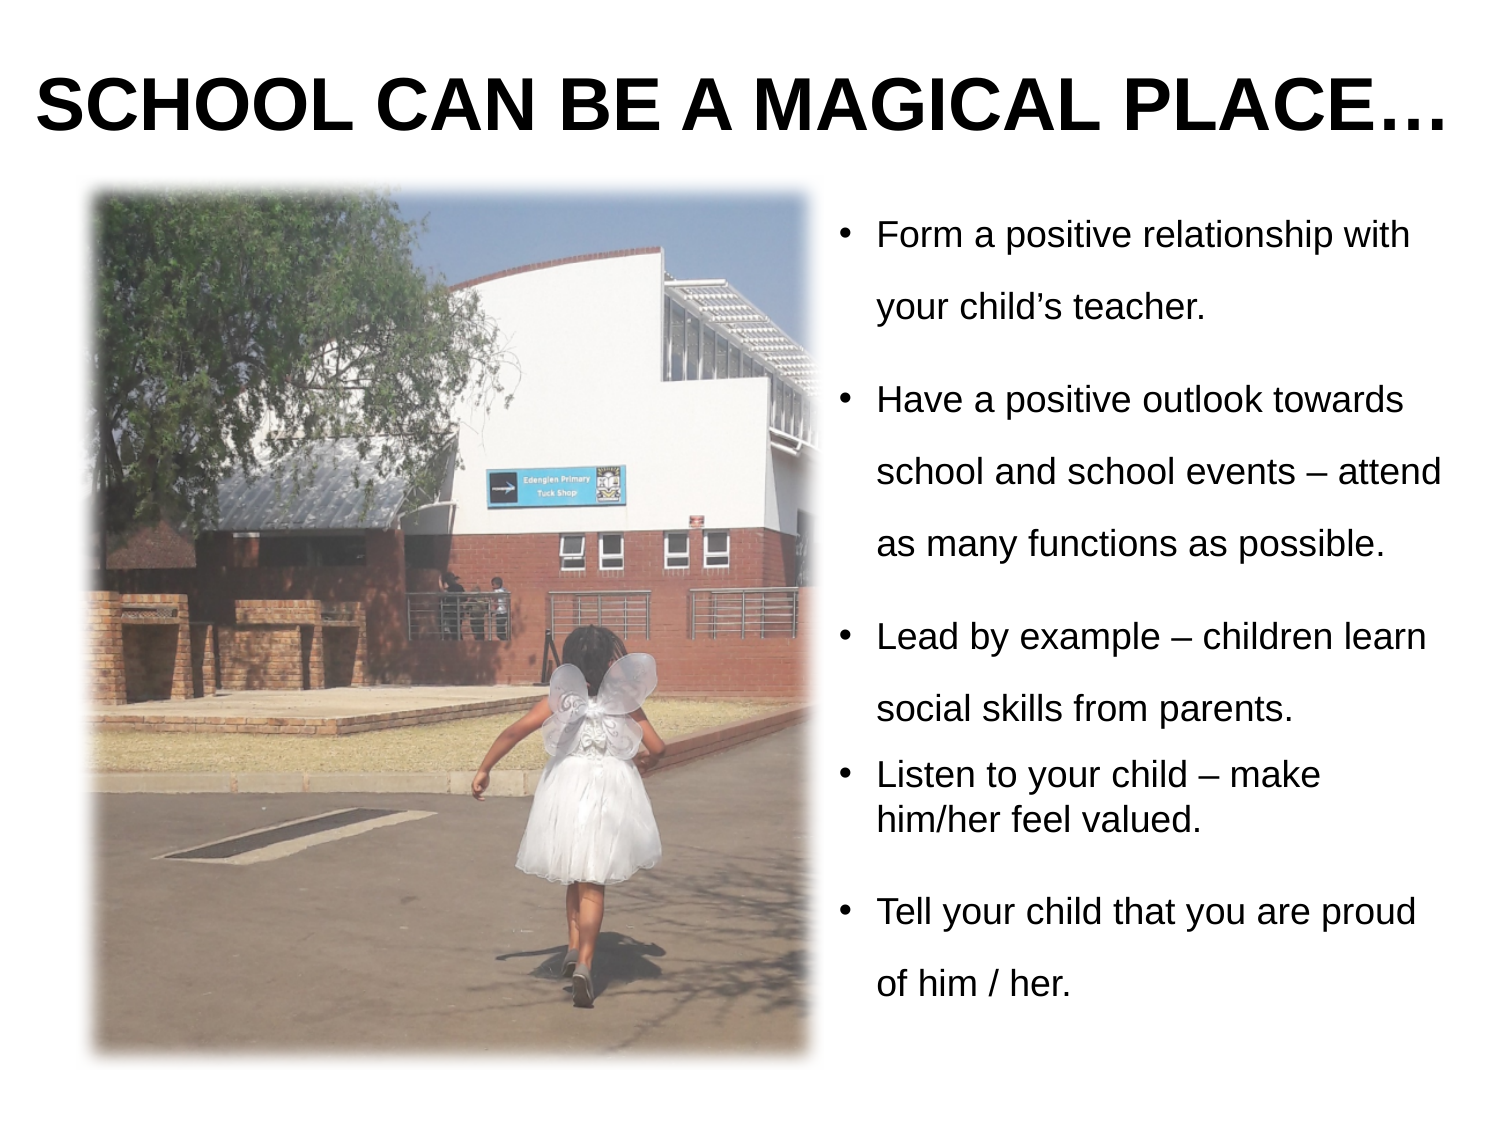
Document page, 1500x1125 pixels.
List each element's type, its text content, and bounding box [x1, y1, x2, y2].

text_box SCHOOL CAN BE A MAGICAL PLACE… [16, 58, 1471, 176]
picture [3, 203, 898, 1044]
text_box Form a positive relationship with your child’s teacher. Have a positive outlook towards school and school events – attend as many functions as possible. Lead by example – children learn social skills from parents. Listen to your child – make him/her feel valued. Tell your child that you are proud of him / her. [823, 176, 1471, 1070]
